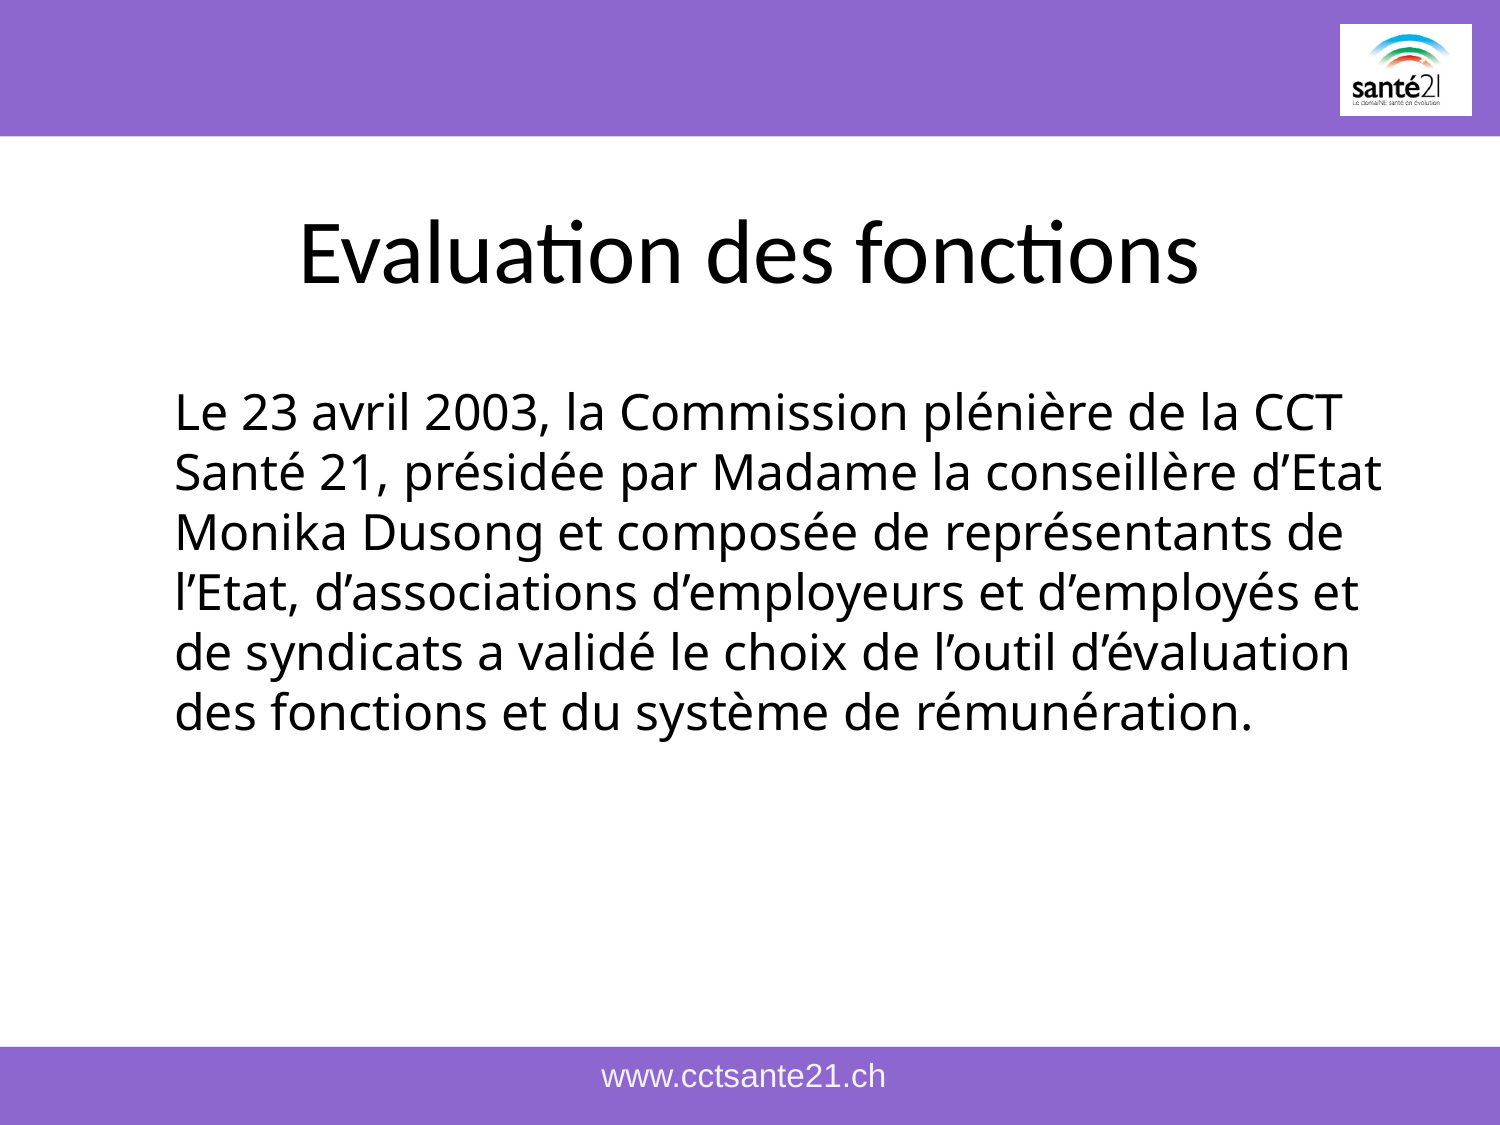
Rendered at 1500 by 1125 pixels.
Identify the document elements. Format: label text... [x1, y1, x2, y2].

picture [1340, 24, 1472, 116]
subtitle Le 23 avril 2003, la Commission plénière de la CCT Santé 21, présidée par Madame la conseillère d’Etat Monika Dusong et composée de représentants de l’Etat, d’associations d’employeurs et d’employés et de syndicats a validé le choix de l’outil d’évaluation des fonctions et du système de rémunération. [159, 373, 1424, 846]
title Evaluation des fonctions [112, 184, 1388, 315]
